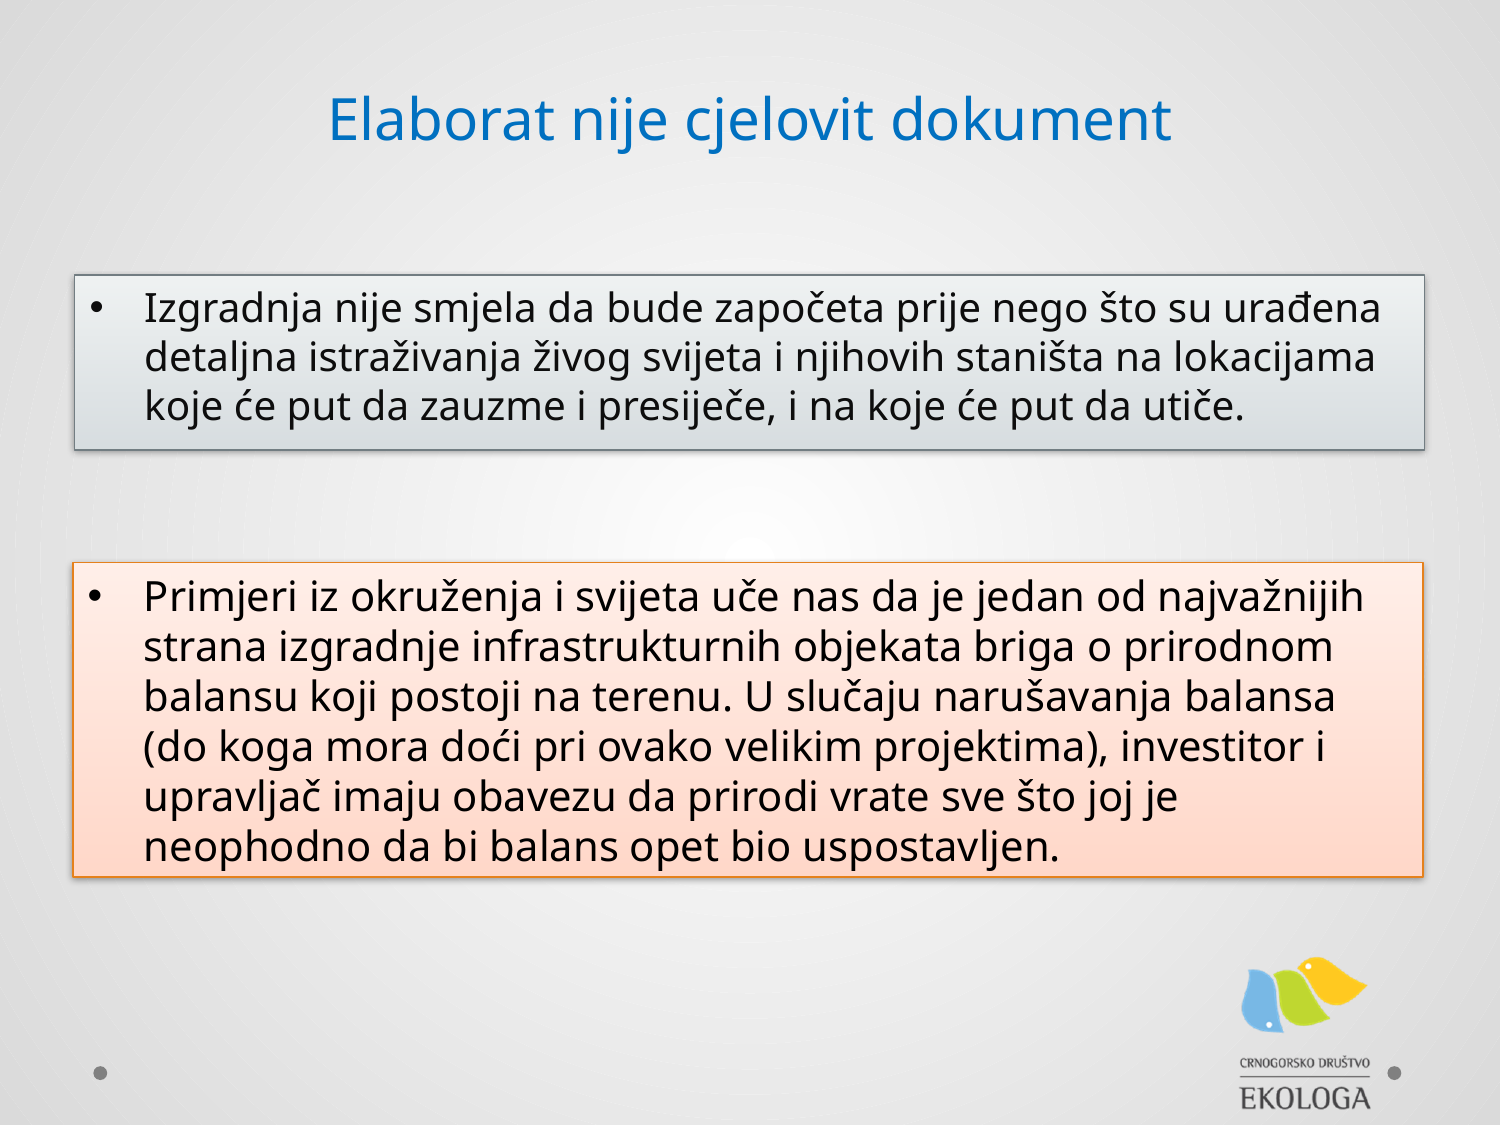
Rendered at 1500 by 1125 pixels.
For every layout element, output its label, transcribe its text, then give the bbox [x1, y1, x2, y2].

picture [1224, 943, 1388, 1125]
text_box Primjeri iz okruženja i svijeta uče nas da je jedan od najvažnijih strana izgradnje infrastrukturnih objekata briga o prirodnom balansu koji postoji na terenu. U slučaju narušavanja balansa (do koga mora doći pri ovako velikim projektima), investitor i upravljač imaju obavezu da prirodi vrate sve što joj je neophodno da bi balans opet bio uspostavljen. [72, 562, 1424, 878]
text_box Elaborat nije cjelovit dokument [0, 75, 1500, 160]
list Izgradnja nije smjela da bude započeta prije nego što su urađena detaljna istraživanja živog svijeta i njihovih staništa na lokacijama koje će put da zauzme i presiječe, i na koje će put da utiče. [74, 274, 1425, 451]
